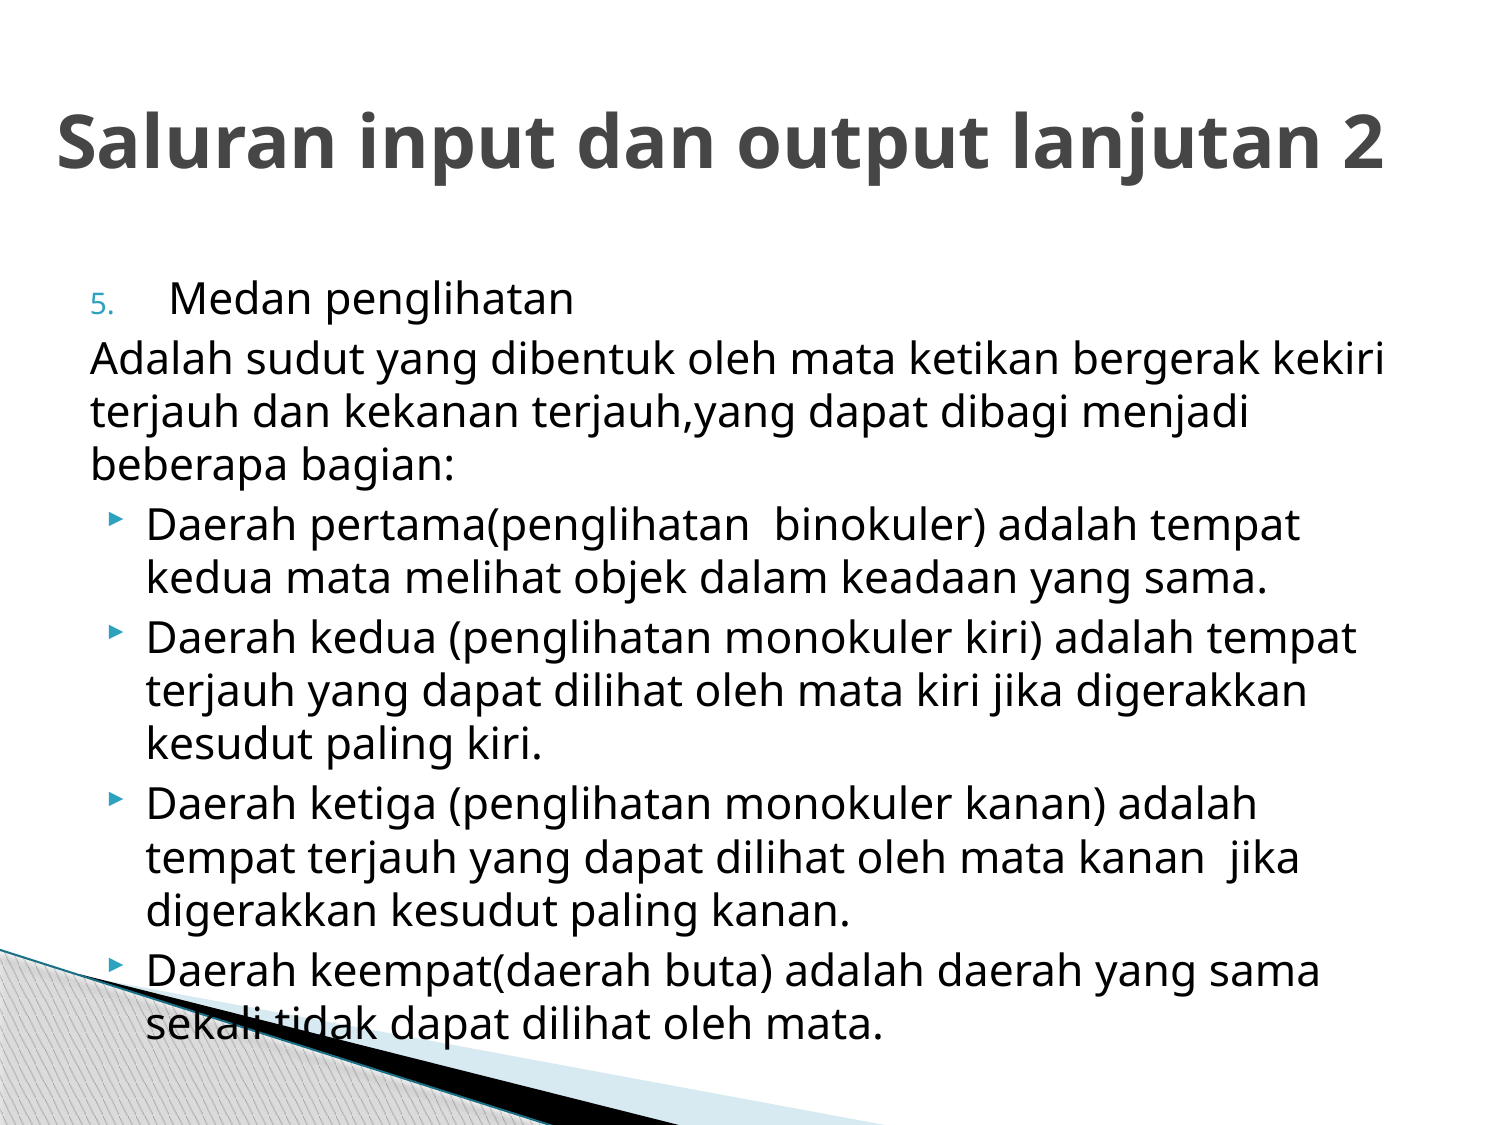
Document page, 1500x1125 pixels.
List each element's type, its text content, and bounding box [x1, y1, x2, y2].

title Saluran input dan output lanjutan 2 [41, 45, 1425, 233]
list Medan penglihatan Adalah sudut yang dibentuk oleh mata ketikan bergerak kekiri terjauh dan kekanan terjauh,yang dapat dibagi menjadi beberapa bagian: Daerah pertama(penglihatan binokuler) adalah tempat kedua mata melihat objek dalam keadaan yang sama. Daerah kedua (penglihatan monokuler kiri) adalah tempat terjauh yang dapat dilihat oleh mata kiri jika digerakkan kesudut paling kiri. Daerah ketiga (penglihatan monokuler kanan) adalah tempat terjauh yang dapat dilihat oleh mata kanan jika digerakkan kesudut paling kanan. Daerah keempat(daerah buta) adalah daerah yang sama sekali tidak dapat dilihat oleh mata. [75, 262, 1425, 1059]
